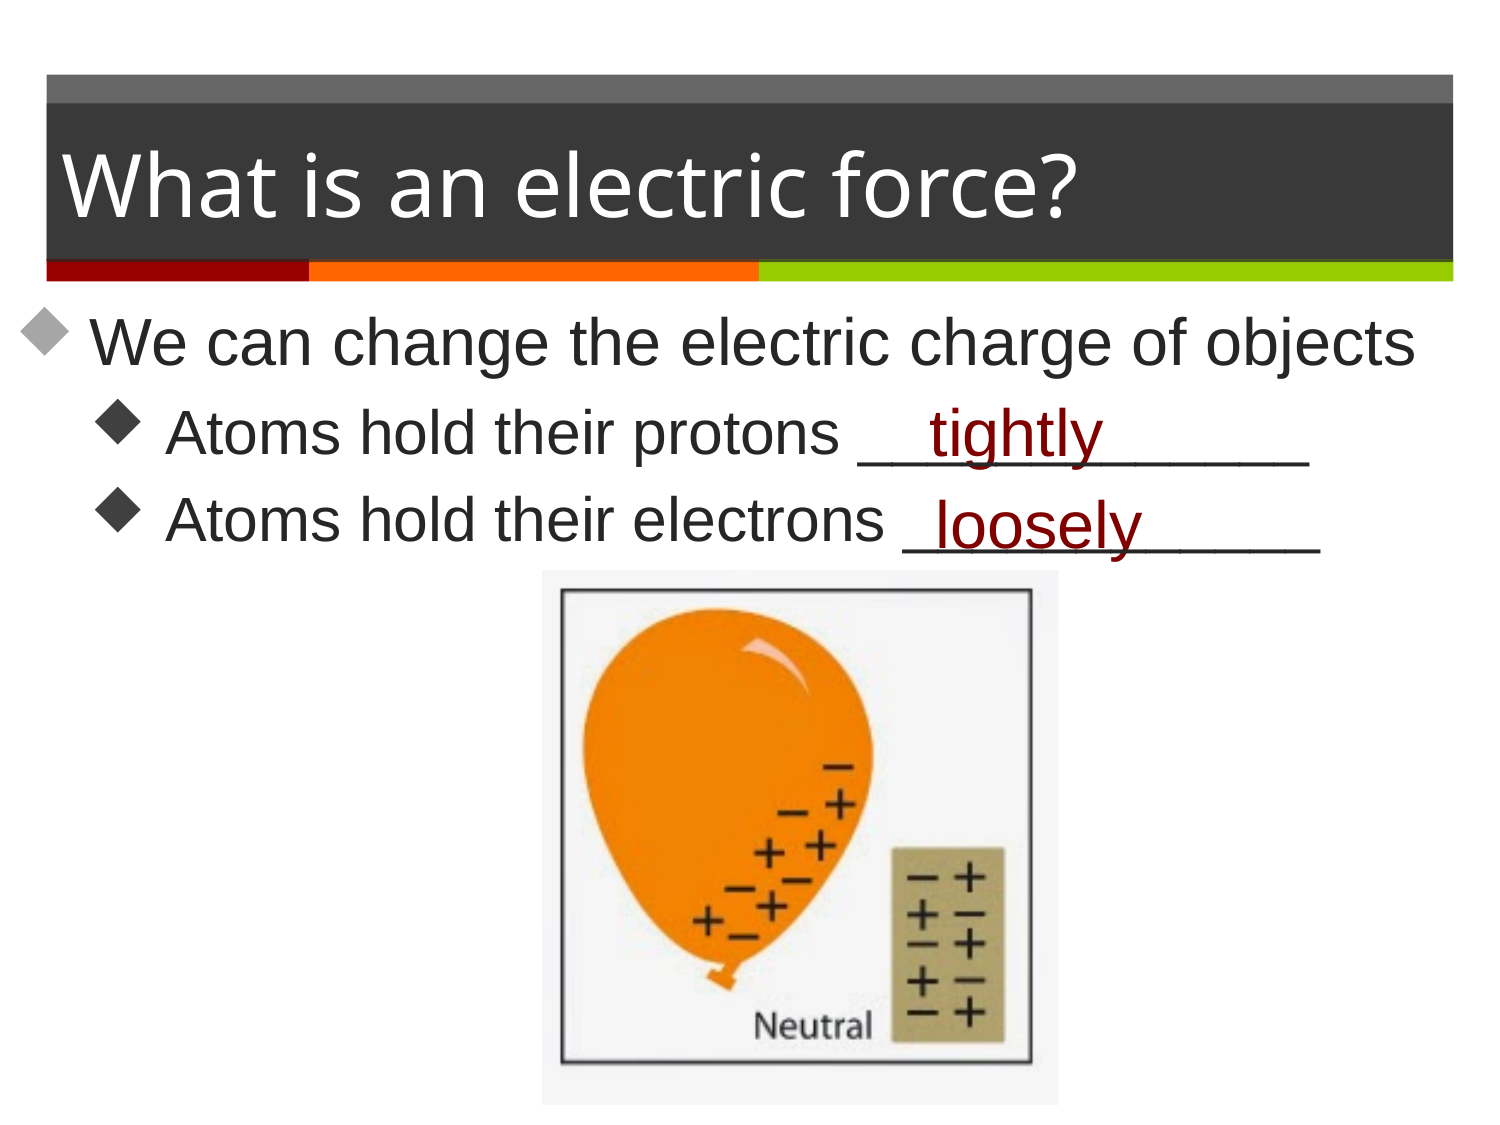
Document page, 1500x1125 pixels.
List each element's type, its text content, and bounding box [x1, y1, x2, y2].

picture [541, 570, 1059, 1106]
list We can change the electric charge of objects Atoms hold their protons _____________ Atoms hold their electrons ____________ [0, 291, 1454, 658]
title What is an electric force? [46, 103, 1454, 263]
